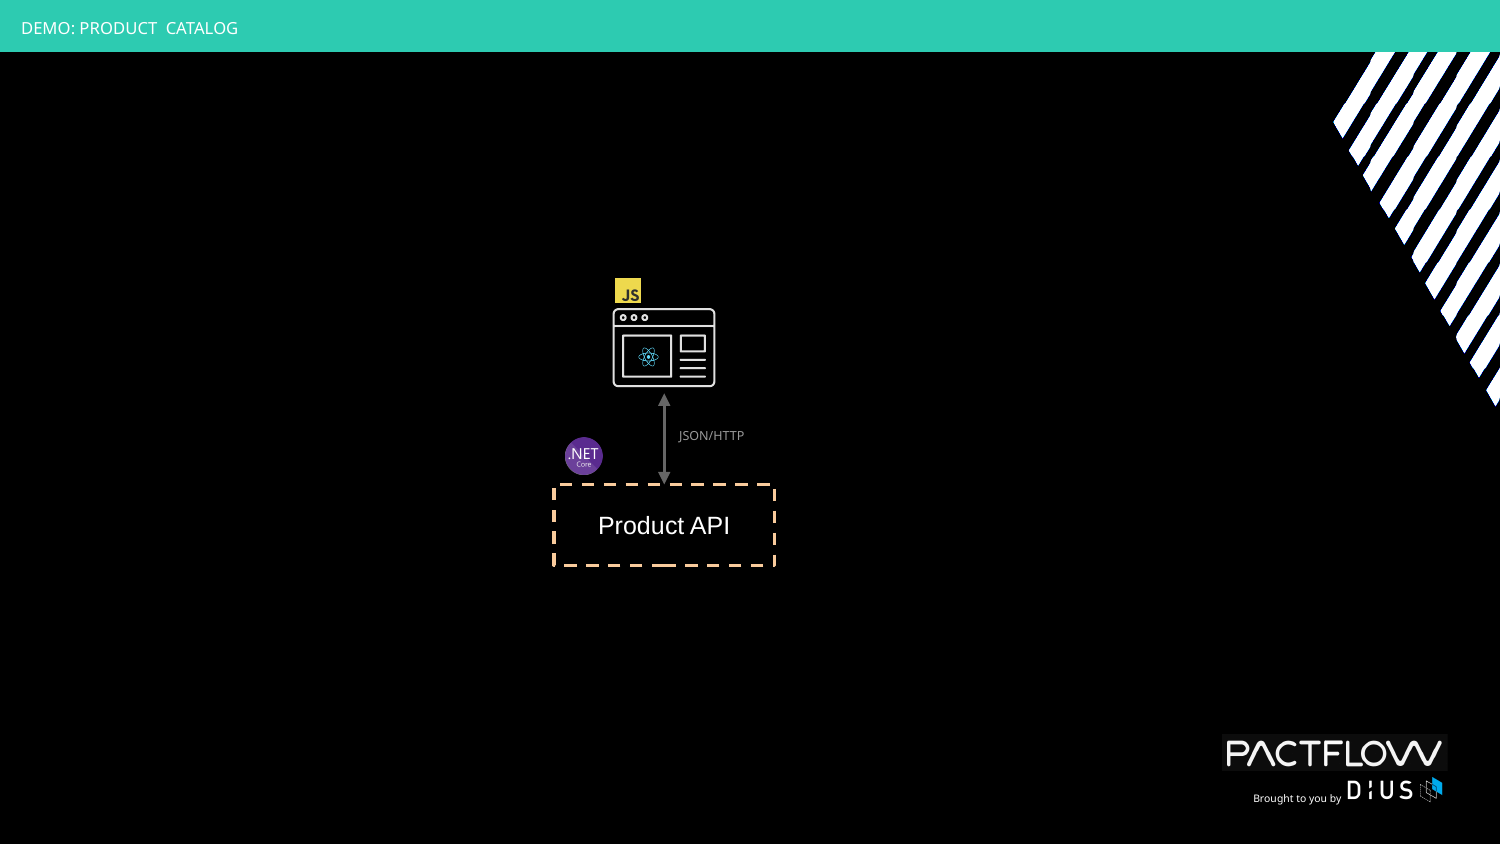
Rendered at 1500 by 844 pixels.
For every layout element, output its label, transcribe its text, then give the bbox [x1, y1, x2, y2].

text_box Product API [553, 484, 775, 566]
picture [607, 278, 722, 394]
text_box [663, 393, 783, 485]
picture [565, 437, 603, 475]
text_box DEMO: PRODUCT CATALOG [5, 5, 1331, 47]
text_box [0, 0, 1500, 52]
picture [1283, 51, 1500, 421]
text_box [1221, 734, 1448, 831]
